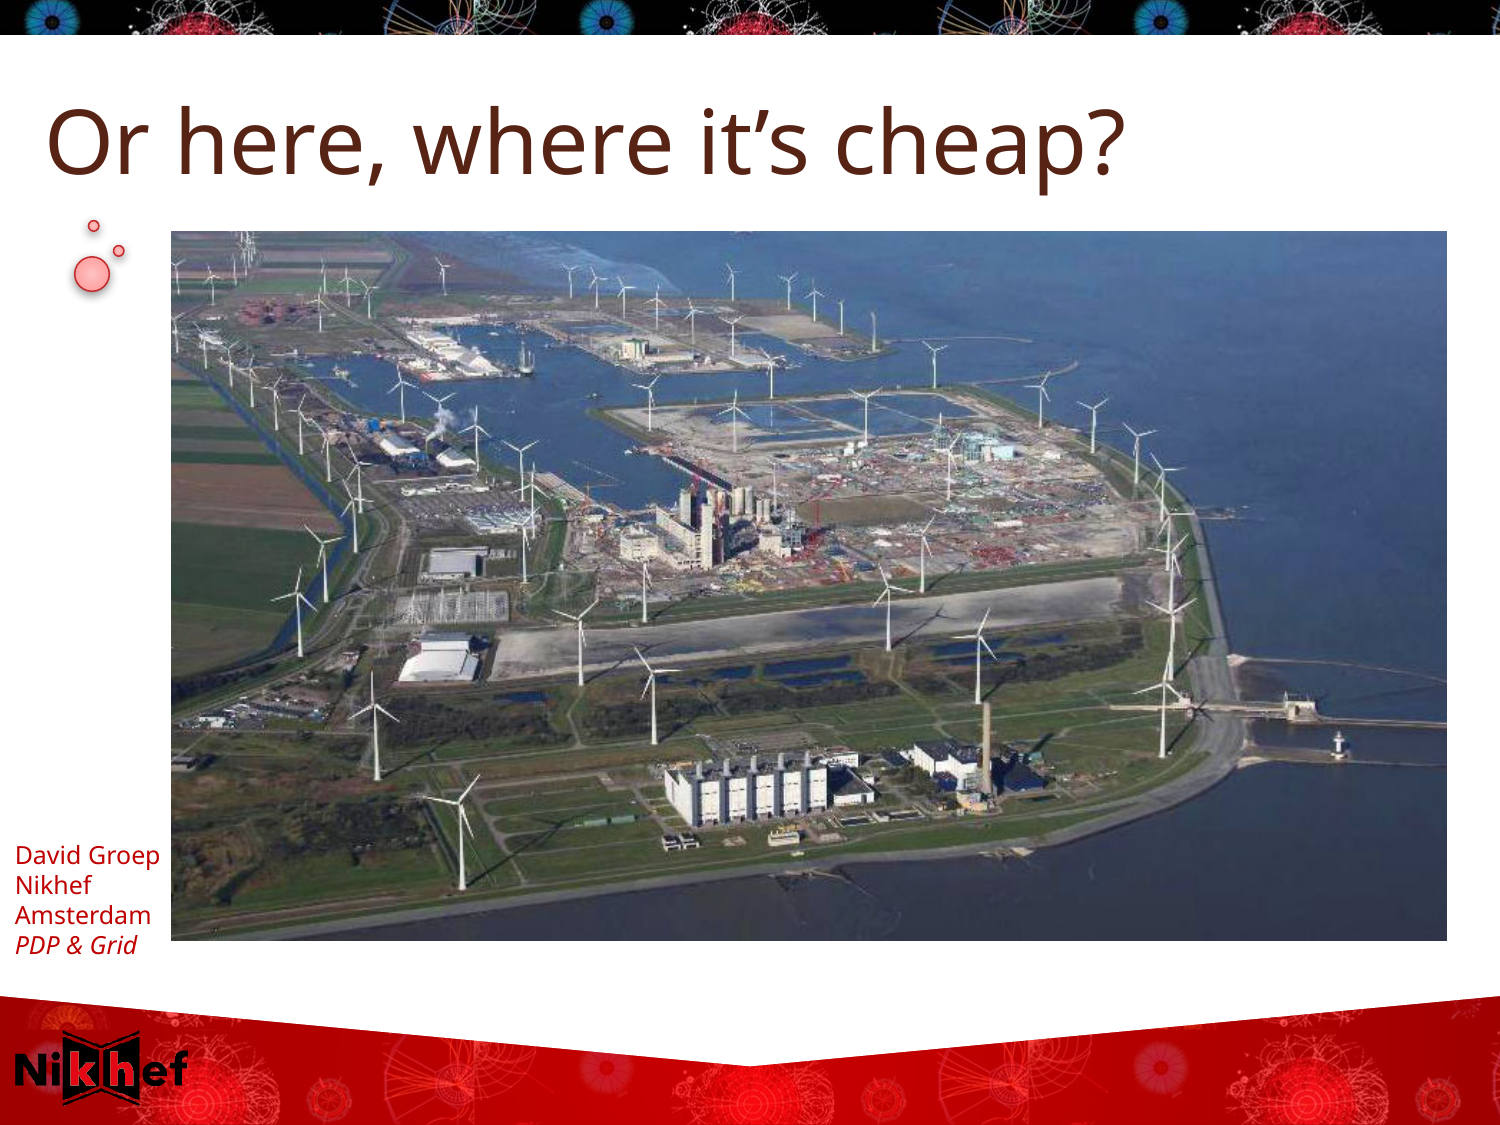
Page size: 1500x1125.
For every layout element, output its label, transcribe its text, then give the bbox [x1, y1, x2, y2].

picture [15, 1030, 188, 1106]
picture [170, 231, 1448, 941]
title Or here, where it’s cheap? [29, 45, 1466, 233]
picture [0, 0, 1500, 35]
